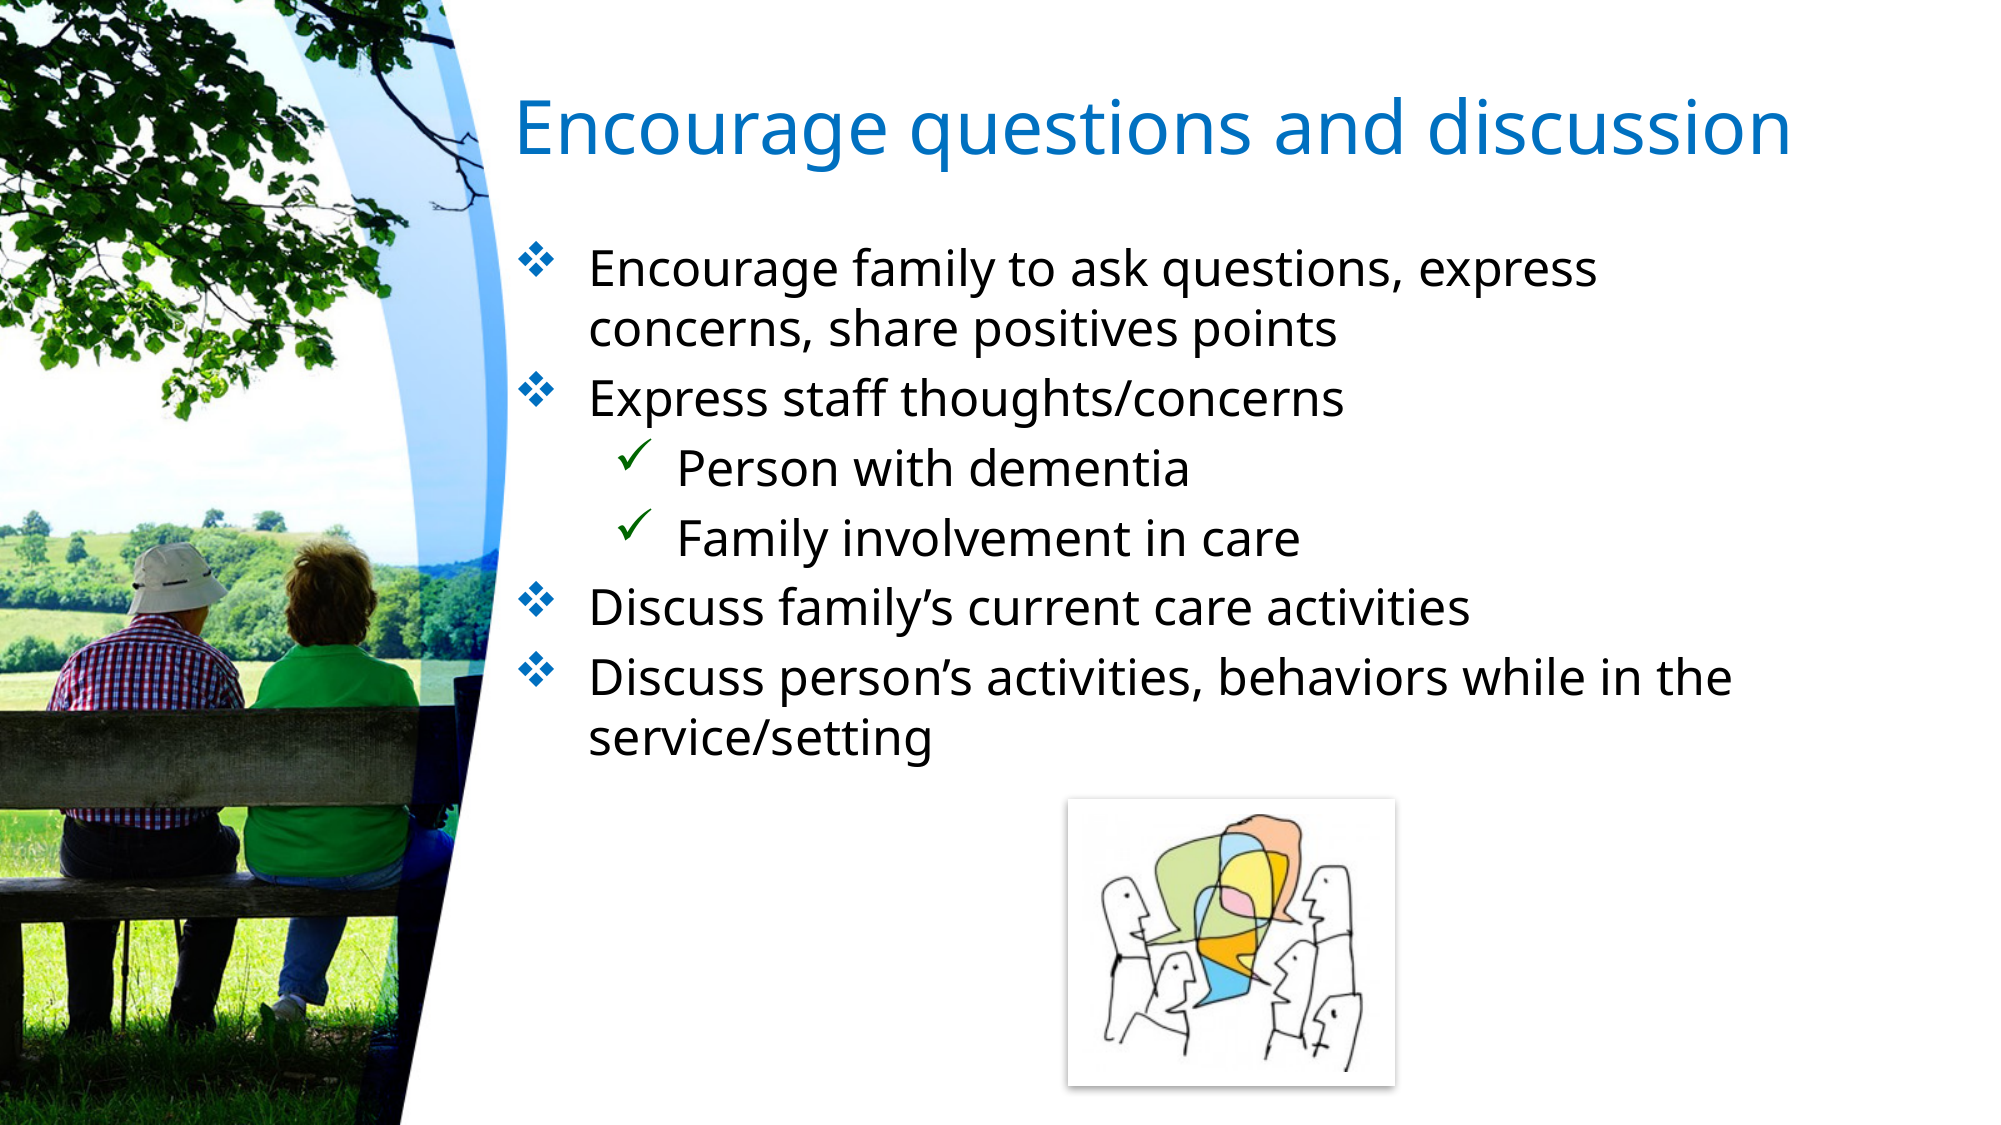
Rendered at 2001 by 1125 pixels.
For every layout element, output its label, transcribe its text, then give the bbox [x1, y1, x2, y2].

picture [0, 0, 2001, 1125]
title Encourage questions and discussion [499, 61, 1835, 187]
list Encourage family to ask questions, express concerns, share positives points Express staff thoughts/concerns Person with dementia Family involvement in care Discuss family’s current care activities Discuss person’s activities, behaviors while in the service/setting [499, 228, 1835, 1030]
